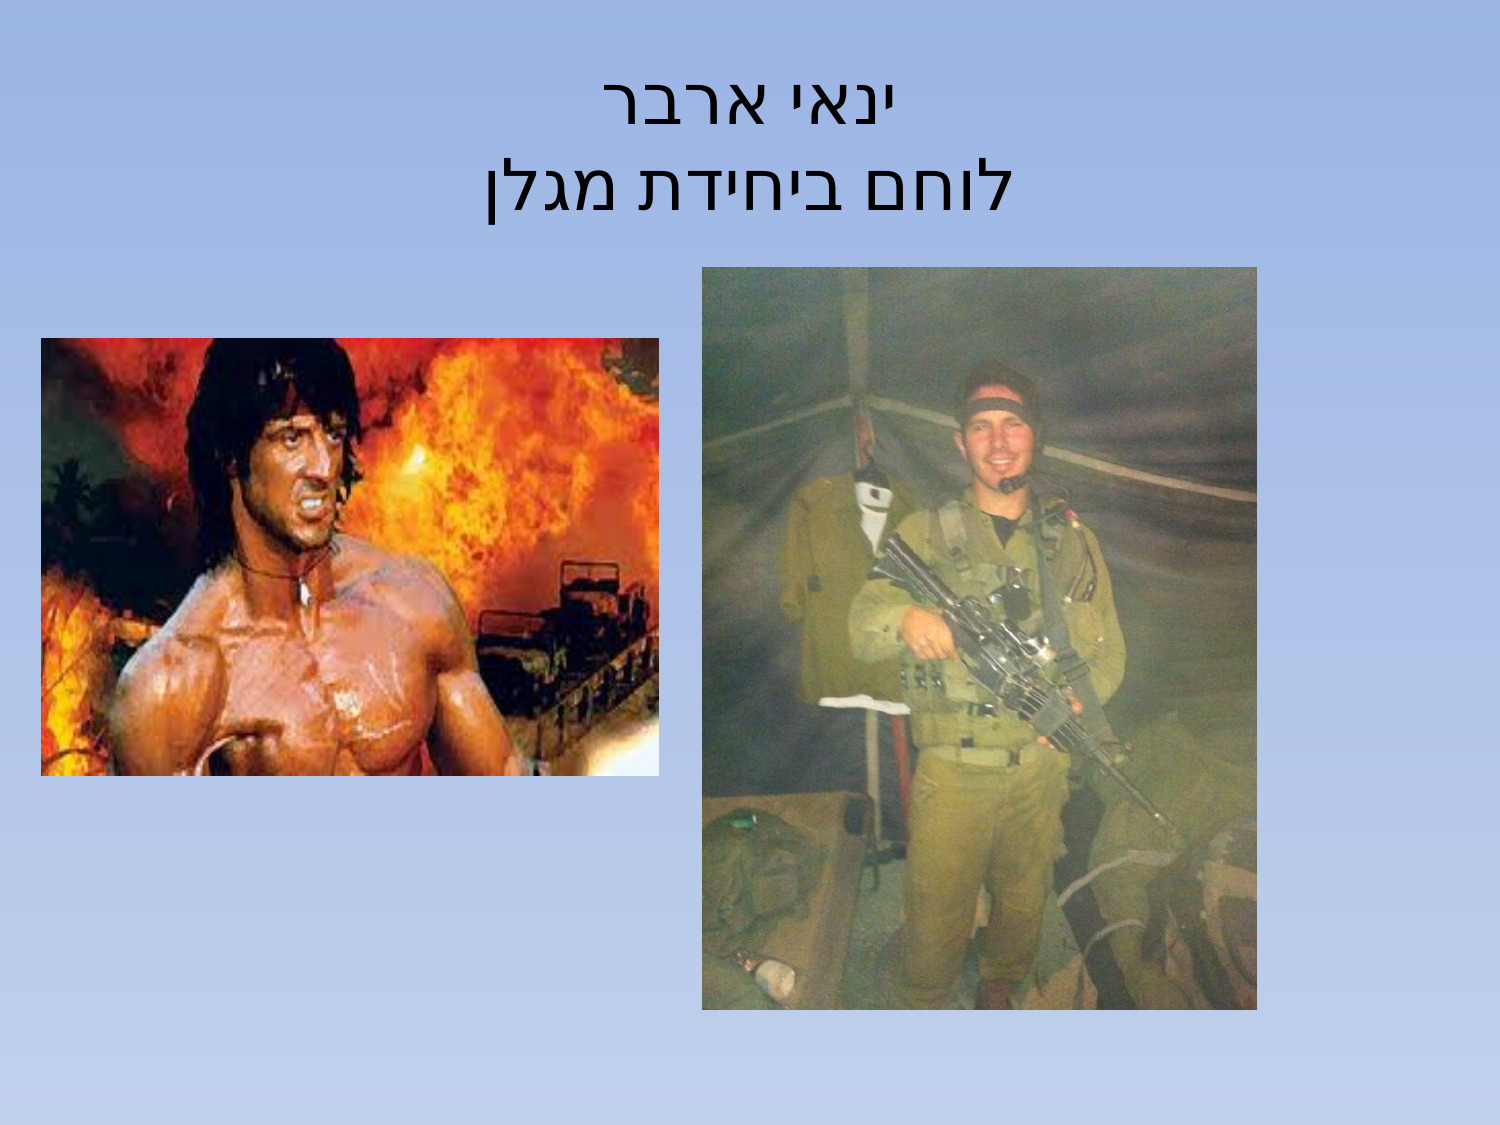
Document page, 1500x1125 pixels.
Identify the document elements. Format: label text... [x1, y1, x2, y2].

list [702, 266, 1257, 1010]
title ינאי ארבר לוחם ביחידת מגלן [75, 45, 1425, 233]
picture [41, 337, 659, 776]
